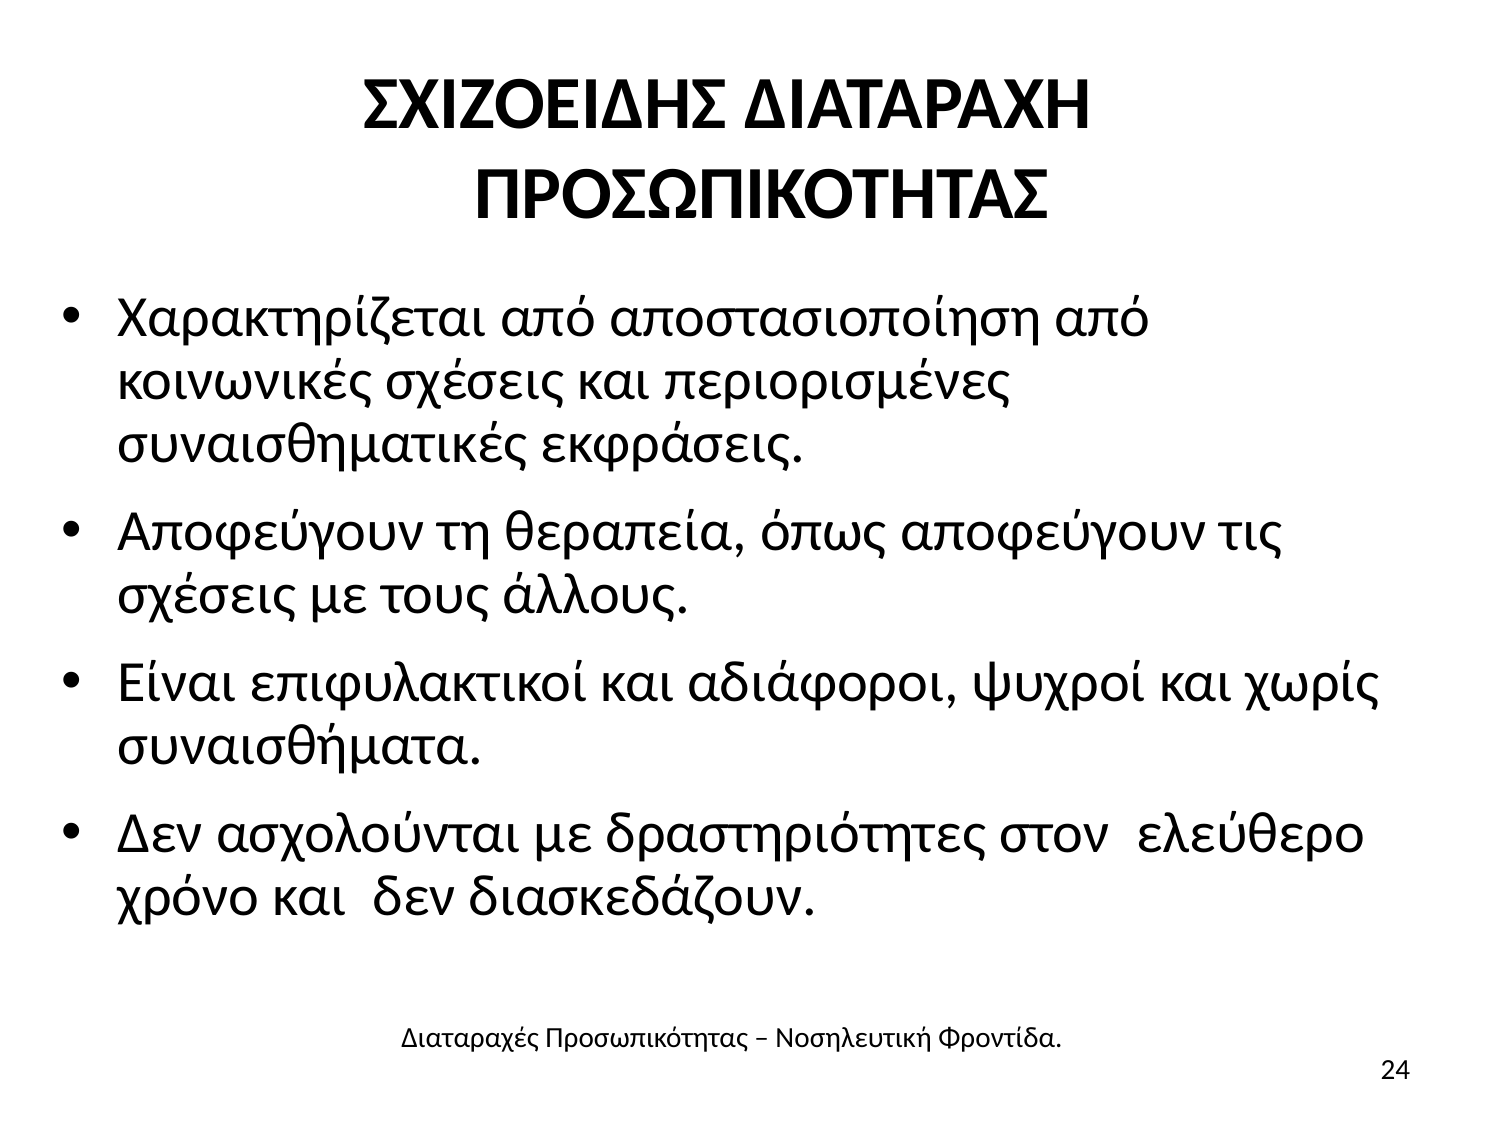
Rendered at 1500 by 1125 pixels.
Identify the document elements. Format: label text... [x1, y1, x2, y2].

list Χαρακτηρίζεται από αποστασιοποίηση από κοινωνικές σχέσεις και περιορισμένες συναισθηματικές εκφράσεις. Αποφεύγουν τη θεραπεία, όπως αποφεύγουν τις σχέσεις με τους άλλους. Είναι επιφυλακτικοί και αδιάφοροι, ψυχροί και χωρίς συναισθήματα. Δεν ασχολούνται με δραστηριότητες στον ελεύθερο χρόνο και δεν διασκεδάζουν. [46, 278, 1410, 665]
title ΣΧΙΖΟΕΙΔΗΣ ΔΙΑΤΑΡΑΧΗ ΠΡΟΣΩΠΙΚΟΤΗΤΑΣ [19, 66, 1437, 221]
text_box 24 [1074, 1042, 1425, 1103]
text_box Διαταραχές Προσωπικότητας – Νοσηλευτική Φροντίδα. [53, 1011, 1412, 1094]
